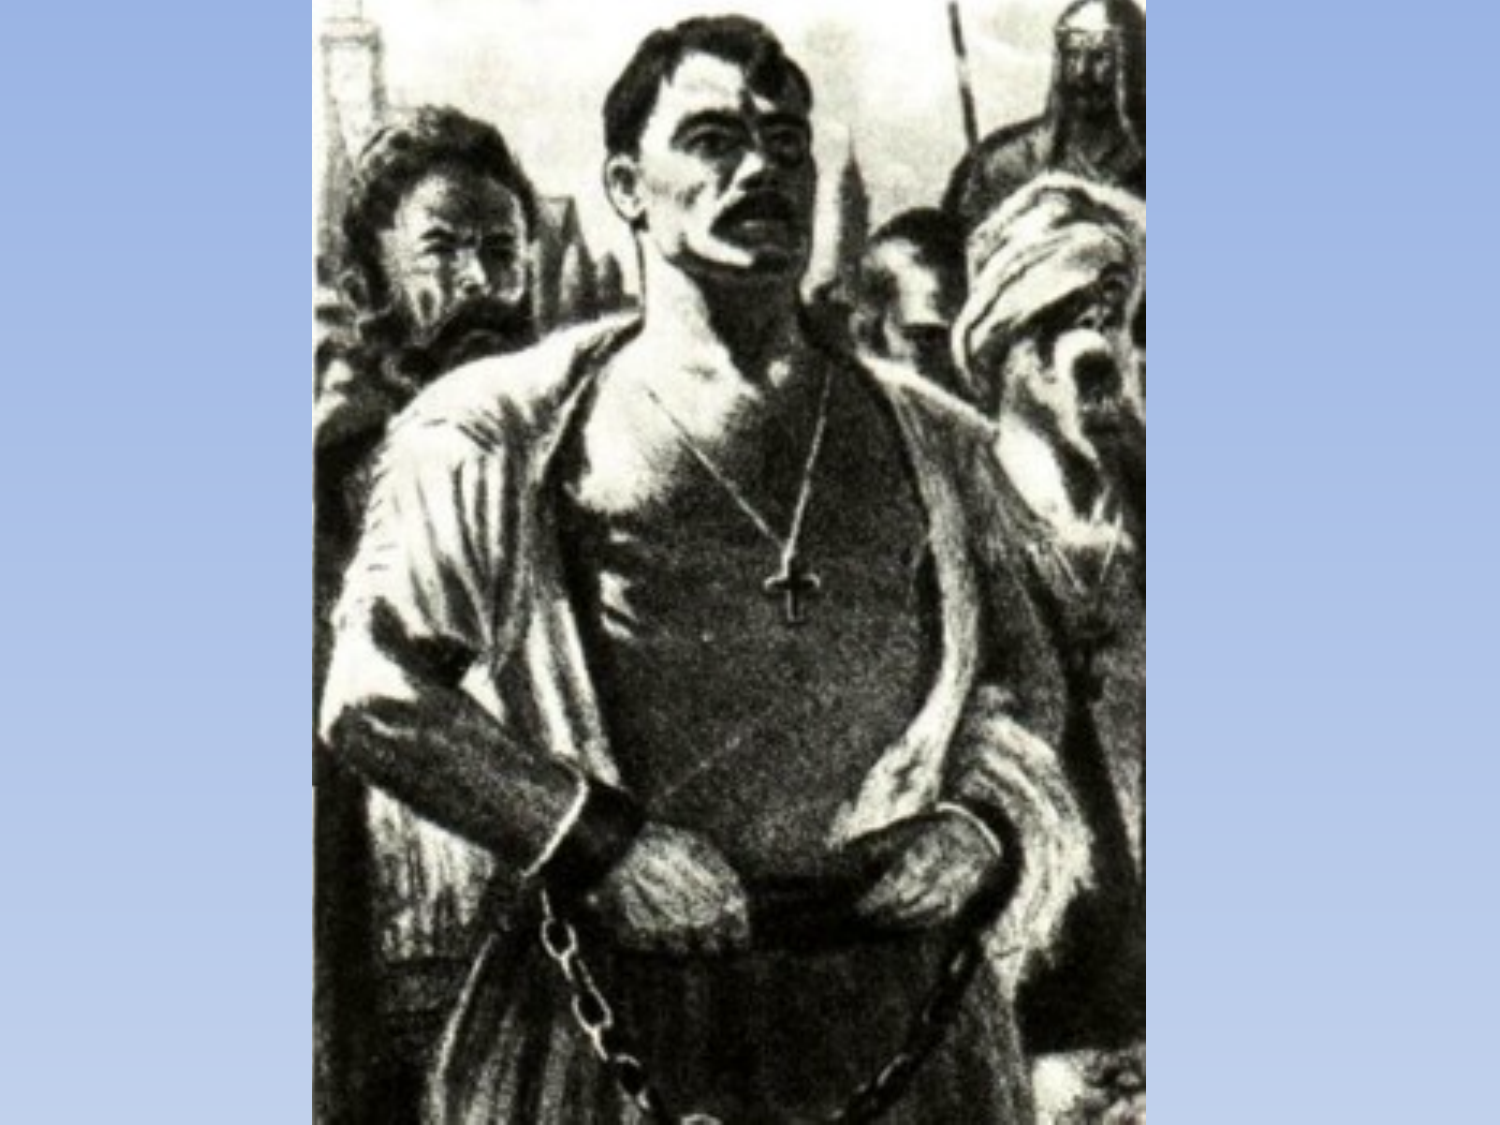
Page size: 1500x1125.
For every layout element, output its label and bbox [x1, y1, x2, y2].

picture [312, 0, 1146, 1125]
